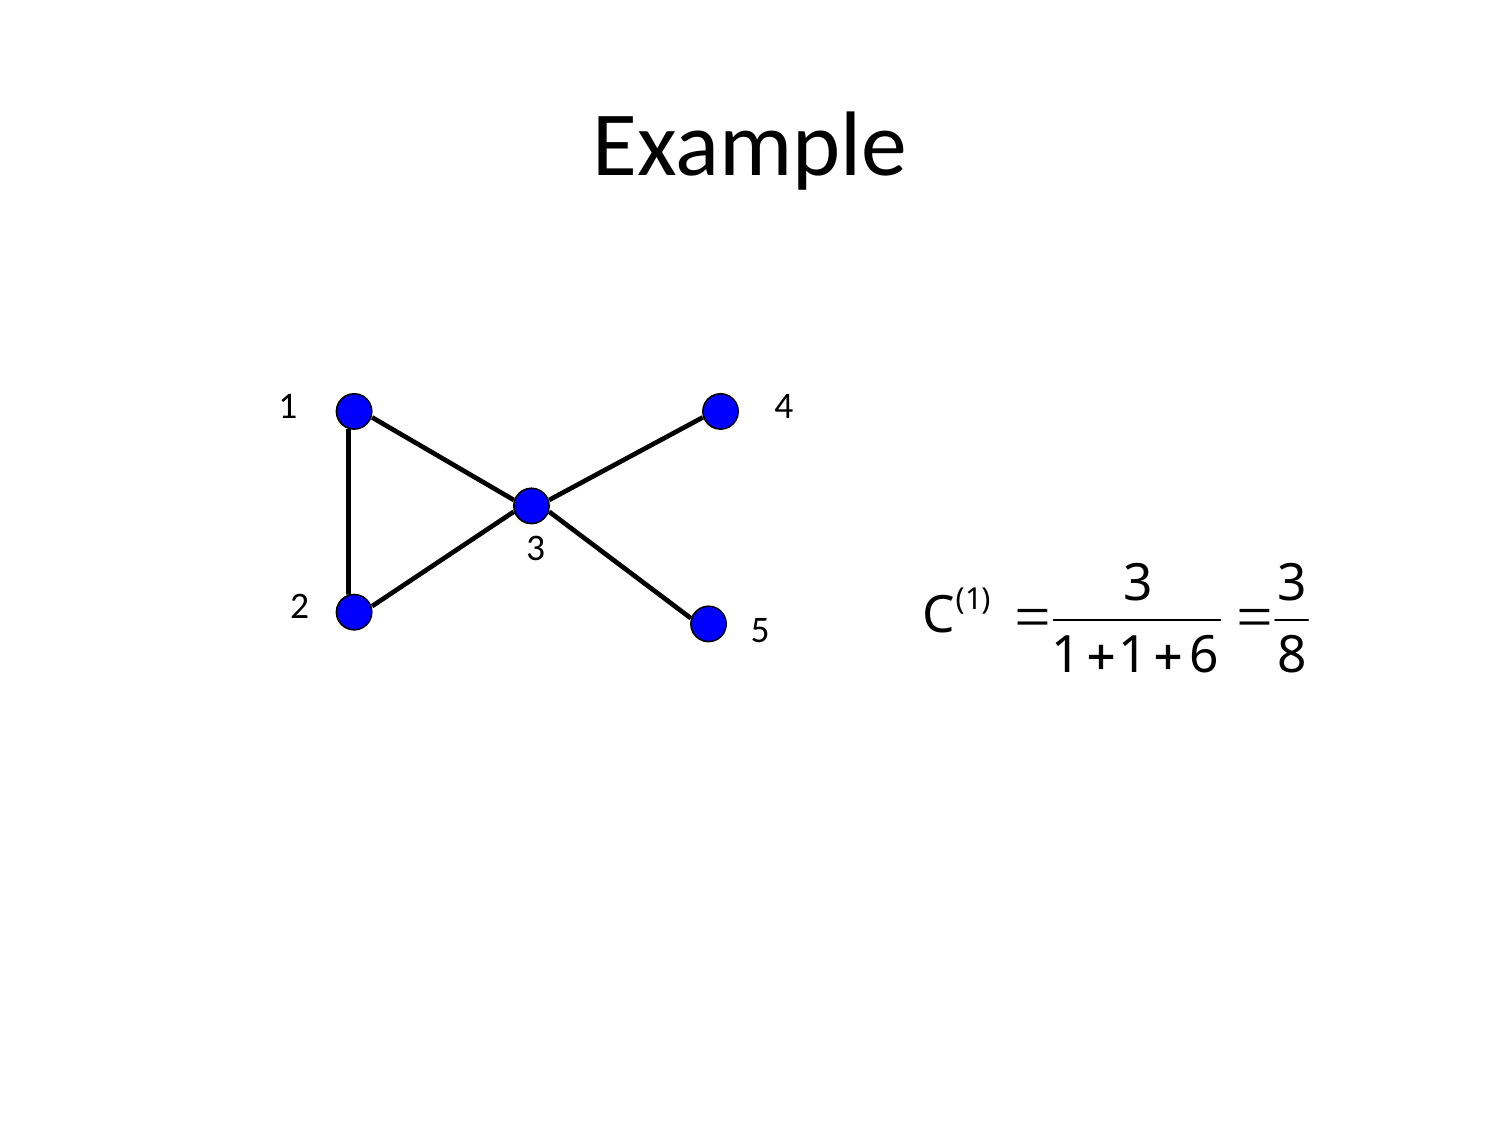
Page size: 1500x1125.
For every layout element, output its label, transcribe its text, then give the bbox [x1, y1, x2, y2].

text_box 2 [275, 574, 324, 634]
text_box [702, 393, 739, 430]
text_box [513, 488, 550, 515]
text_box [690, 606, 727, 642]
text_box 5 [735, 597, 785, 658]
title Example [75, 45, 1425, 233]
text_box 3 [511, 515, 561, 575]
list [75, 262, 1425, 1005]
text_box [915, 550, 1320, 685]
text_box 1 [263, 373, 313, 434]
text_box [336, 393, 372, 430]
text_box 4 [759, 373, 809, 434]
text_box [336, 594, 372, 630]
